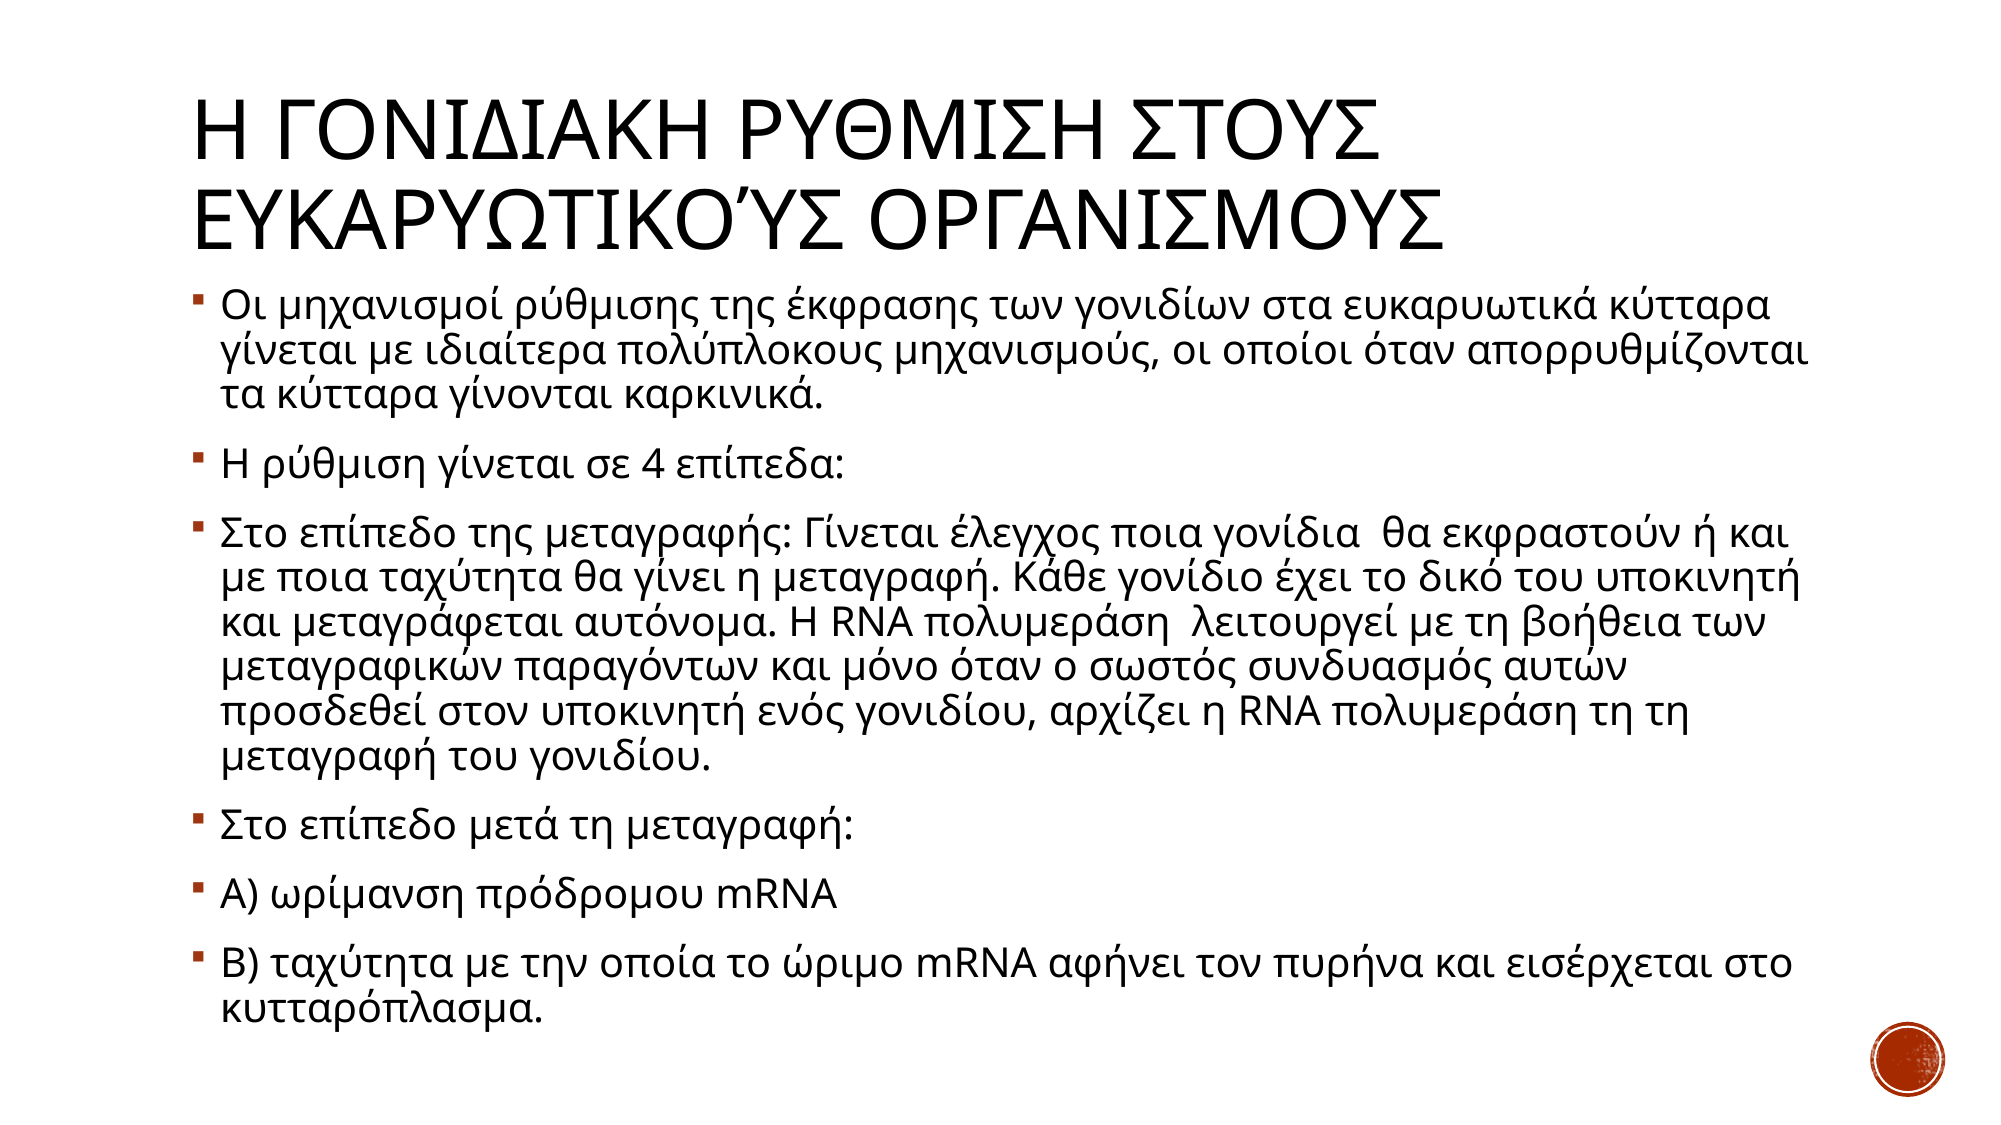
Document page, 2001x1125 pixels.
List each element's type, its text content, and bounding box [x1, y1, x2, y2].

list Οι μηχανισμοί ρύθμισης της έκφρασης των γονιδίων στα ευκαρυωτικά κύτταρα γίνεται με ιδιαίτερα πολύπλοκους μηχανισμούς, οι οποίοι όταν απορρυθμίζονται τα κύτταρα γίνονται καρκινικά. Η ρύθμιση γίνεται σε 4 επίπεδα: Στο επίπεδο της μεταγραφής: Γίνεται έλεγχος ποια γονίδια θα εκφραστούν ή και με ποια ταχύτητα θα γίνει η μεταγραφή. Κάθε γονίδιο έχει το δικό του υποκινητή και μεταγράφεται αυτόνομα. Η RNA πολυμεράση λειτουργεί με τη βοήθεια των μεταγραφικών παραγόντων και μόνο όταν ο σωστός συνδυασμός αυτών προσδεθεί στον υποκινητή ενός γονιδίου, αρχίζει η RNA πολυμεράση τη τη μεταγραφή του γονιδίου. Στο επίπεδο μετά τη μεταγραφή: Α) ωρίμανση πρόδρομου mRNA Β) ταχύτητα με την οποία το ώριμο mRNA αφήνει τον πυρήνα και εισέρχεται στο κυτταρόπλασμα. [175, 276, 1826, 1046]
title Η γονιδιακη ρυθμιση στους ευκαρυωτικούσ οργανισμουσ [175, 79, 1826, 276]
